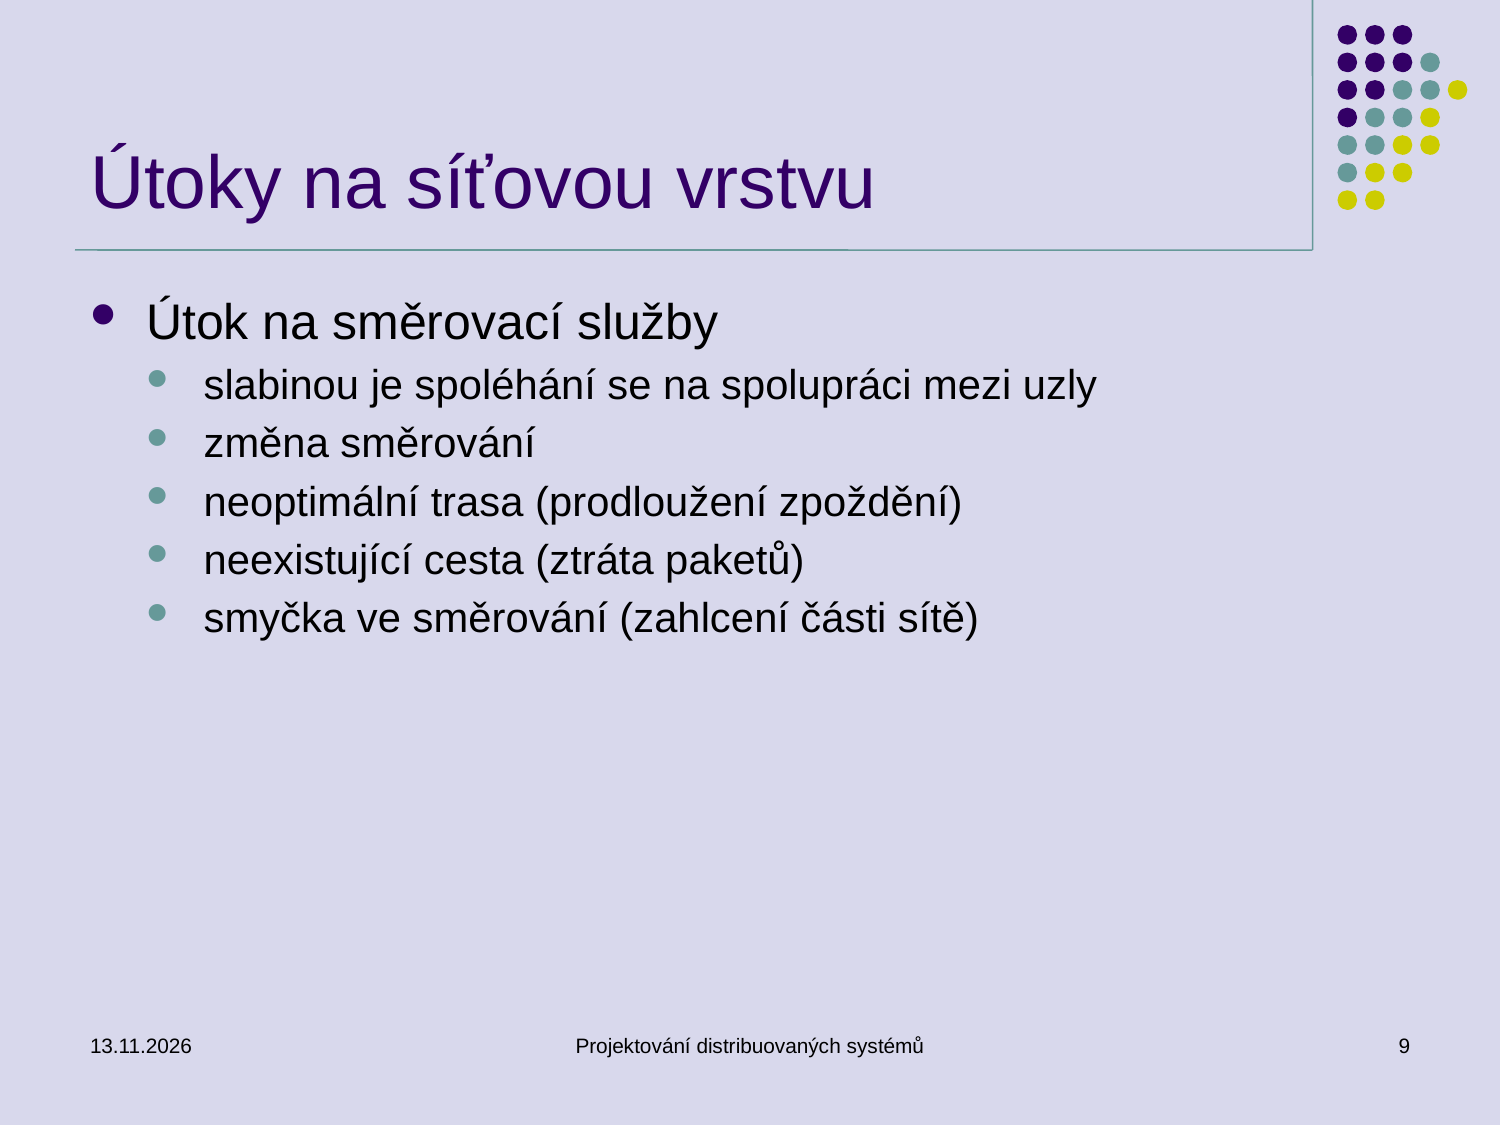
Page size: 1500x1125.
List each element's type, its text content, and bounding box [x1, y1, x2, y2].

footer Projektování distribuovaných systémů [512, 1025, 988, 1100]
list Útok na směrovací služby slabinou je spoléhání se na spolupráci mezi uzly změna směrování neoptimální trasa (prodloužení zpoždění) neexistující cesta (ztráta paketů) smyčka ve směrování (zahlcení části sítě) [75, 282, 1425, 1006]
slide_number 9 [1074, 1025, 1425, 1100]
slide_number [75, 1025, 425, 1100]
title Útoky na síťovou vrstvu [75, 20, 1313, 233]
